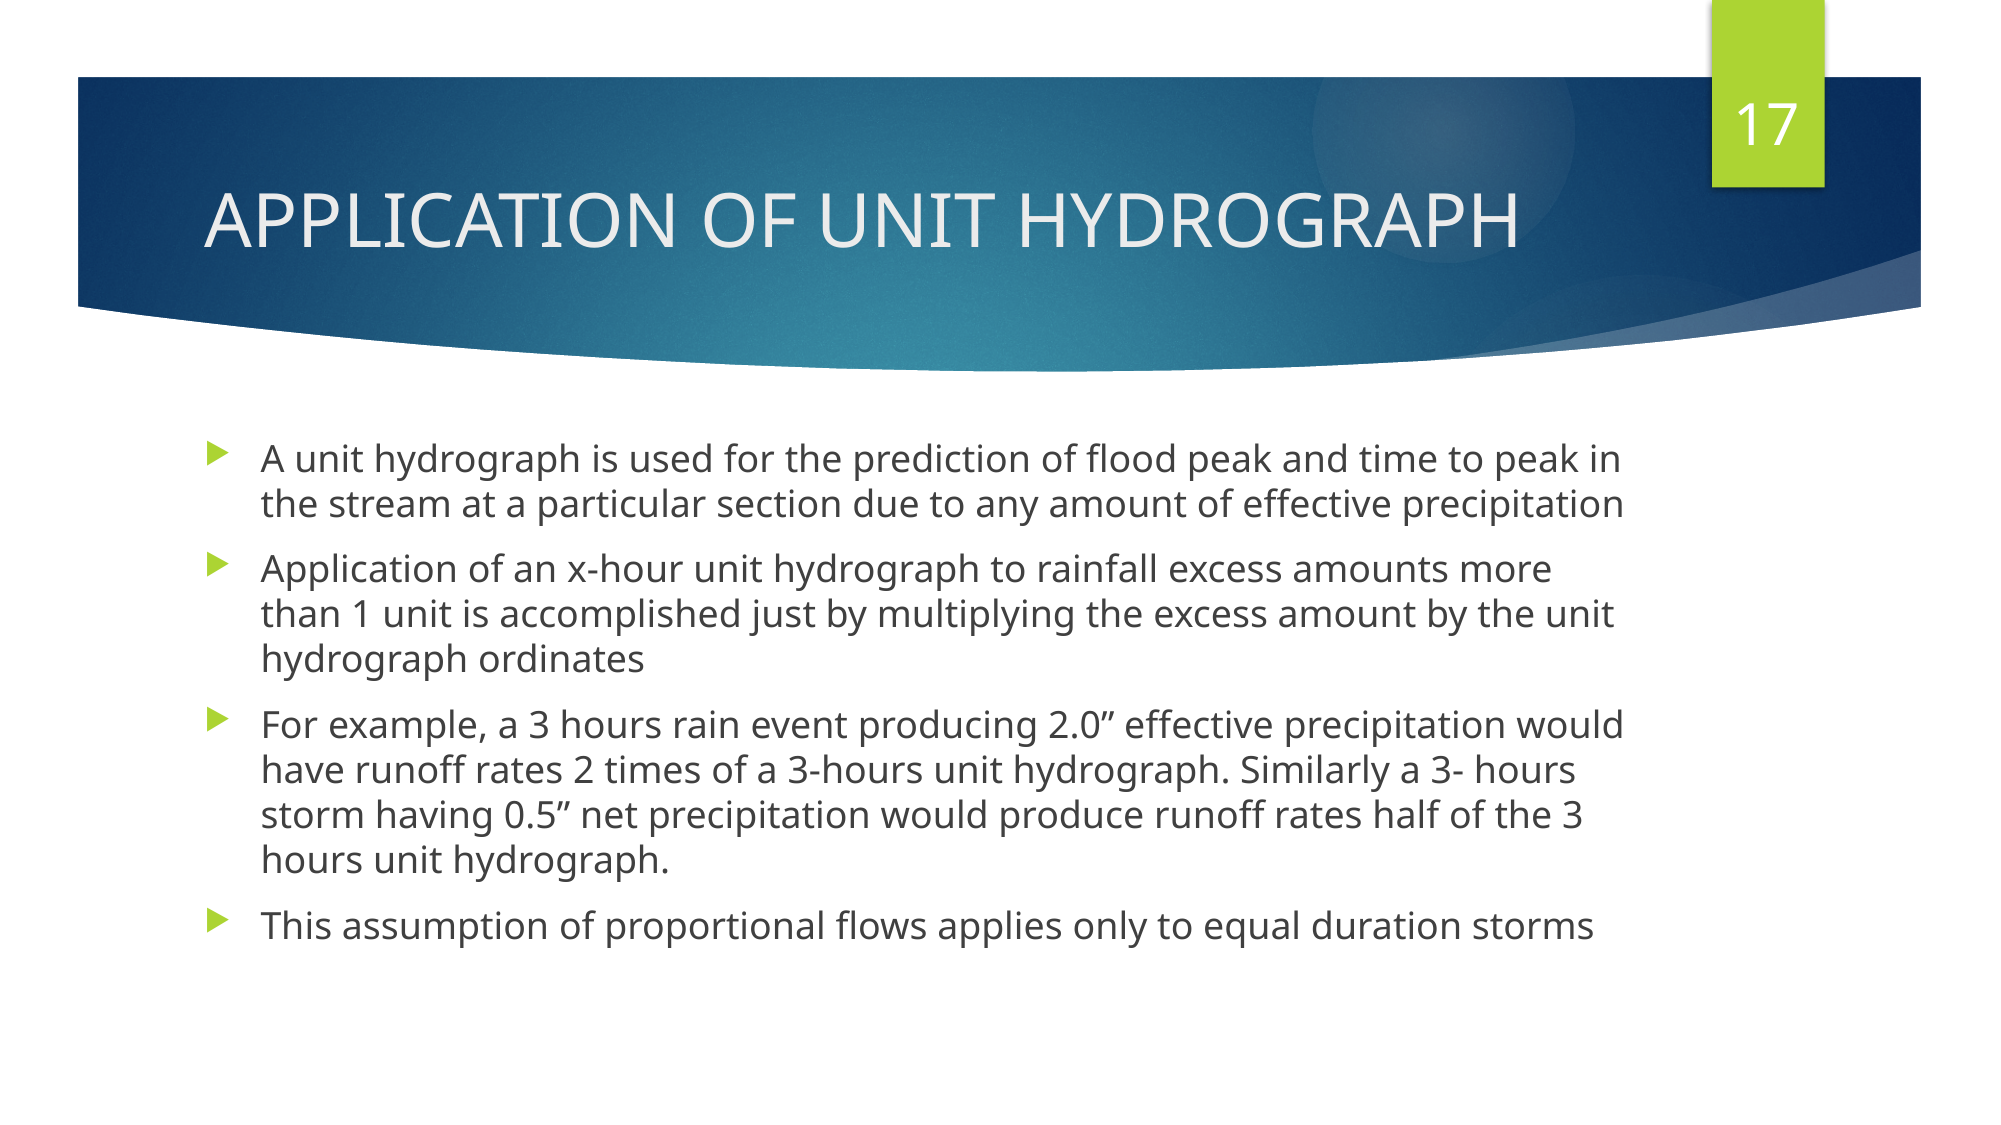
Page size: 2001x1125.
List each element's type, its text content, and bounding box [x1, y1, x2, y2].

title APPLICATION OF UNIT HYDROGRAPH [189, 159, 1627, 276]
slide_number 17 [1698, 48, 1836, 175]
list A unit hydrograph is used for the prediction of flood peak and time to peak in the stream at a particular section due to any amount of effective precipitation Application of an x-hour unit hydrograph to rainfall excess amounts more than 1 unit is accomplished just by multiplying the excess amount by the unit hydrograph ordinates For example, a 3 hours rain event producing 2.0” effective precipitation would have runoff rates 2 times of a 3-hours unit hydrograph. Similarly a 3- hours storm having 0.5” net precipitation would produce runoff rates half of the 3 hours unit hydrograph. This assumption of proportional flows applies only to equal duration storms [189, 427, 1646, 1083]
